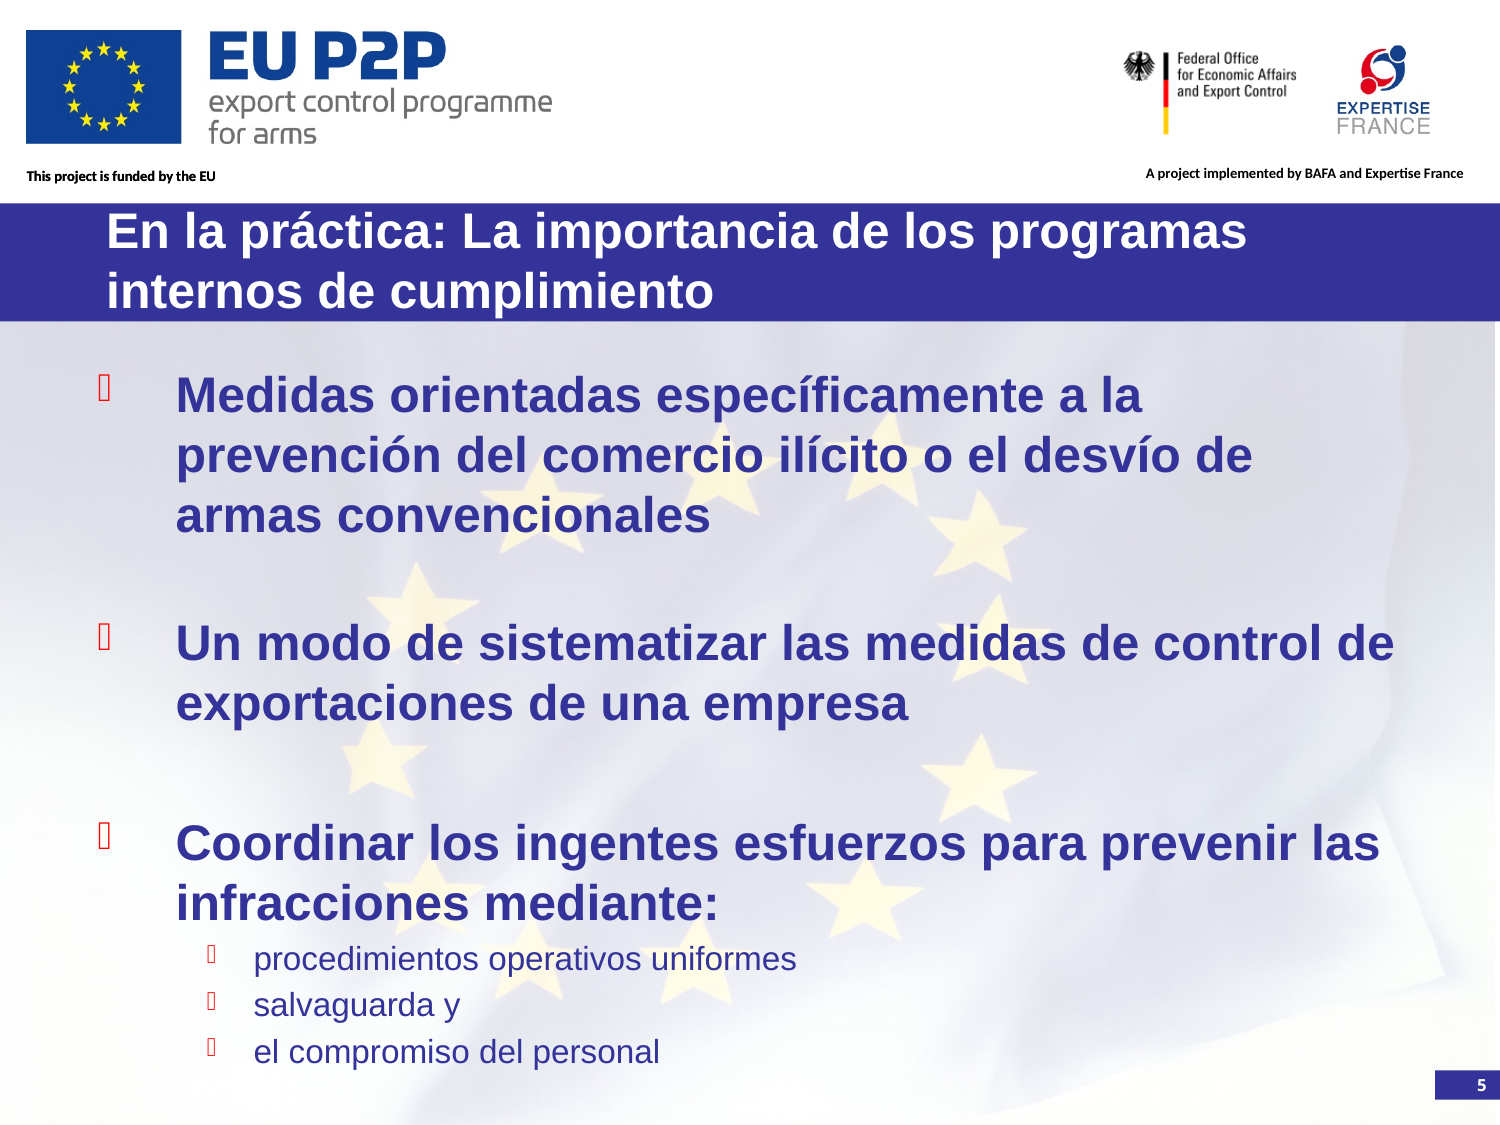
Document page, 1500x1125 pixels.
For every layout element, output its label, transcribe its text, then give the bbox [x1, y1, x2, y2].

title En la práctica: La importancia de los programas internos de cumplimiento [100, 192, 1447, 252]
picture [1100, 25, 1436, 162]
picture [26, 30, 552, 144]
picture [0, 322, 1495, 1125]
slide_number 5 [1324, 1067, 1500, 1125]
list Medidas orientadas específicamente a la prevención del comercio ilícito o el desvío de armas convencionales Un modo de sistematizar las medidas de control de exportaciones de una empresa Coordinar los ingentes esfuerzos para prevenir las infracciones mediante: procedimientos operativos uniformes salvaguarda y el compromiso del personal [82, 294, 1412, 874]
